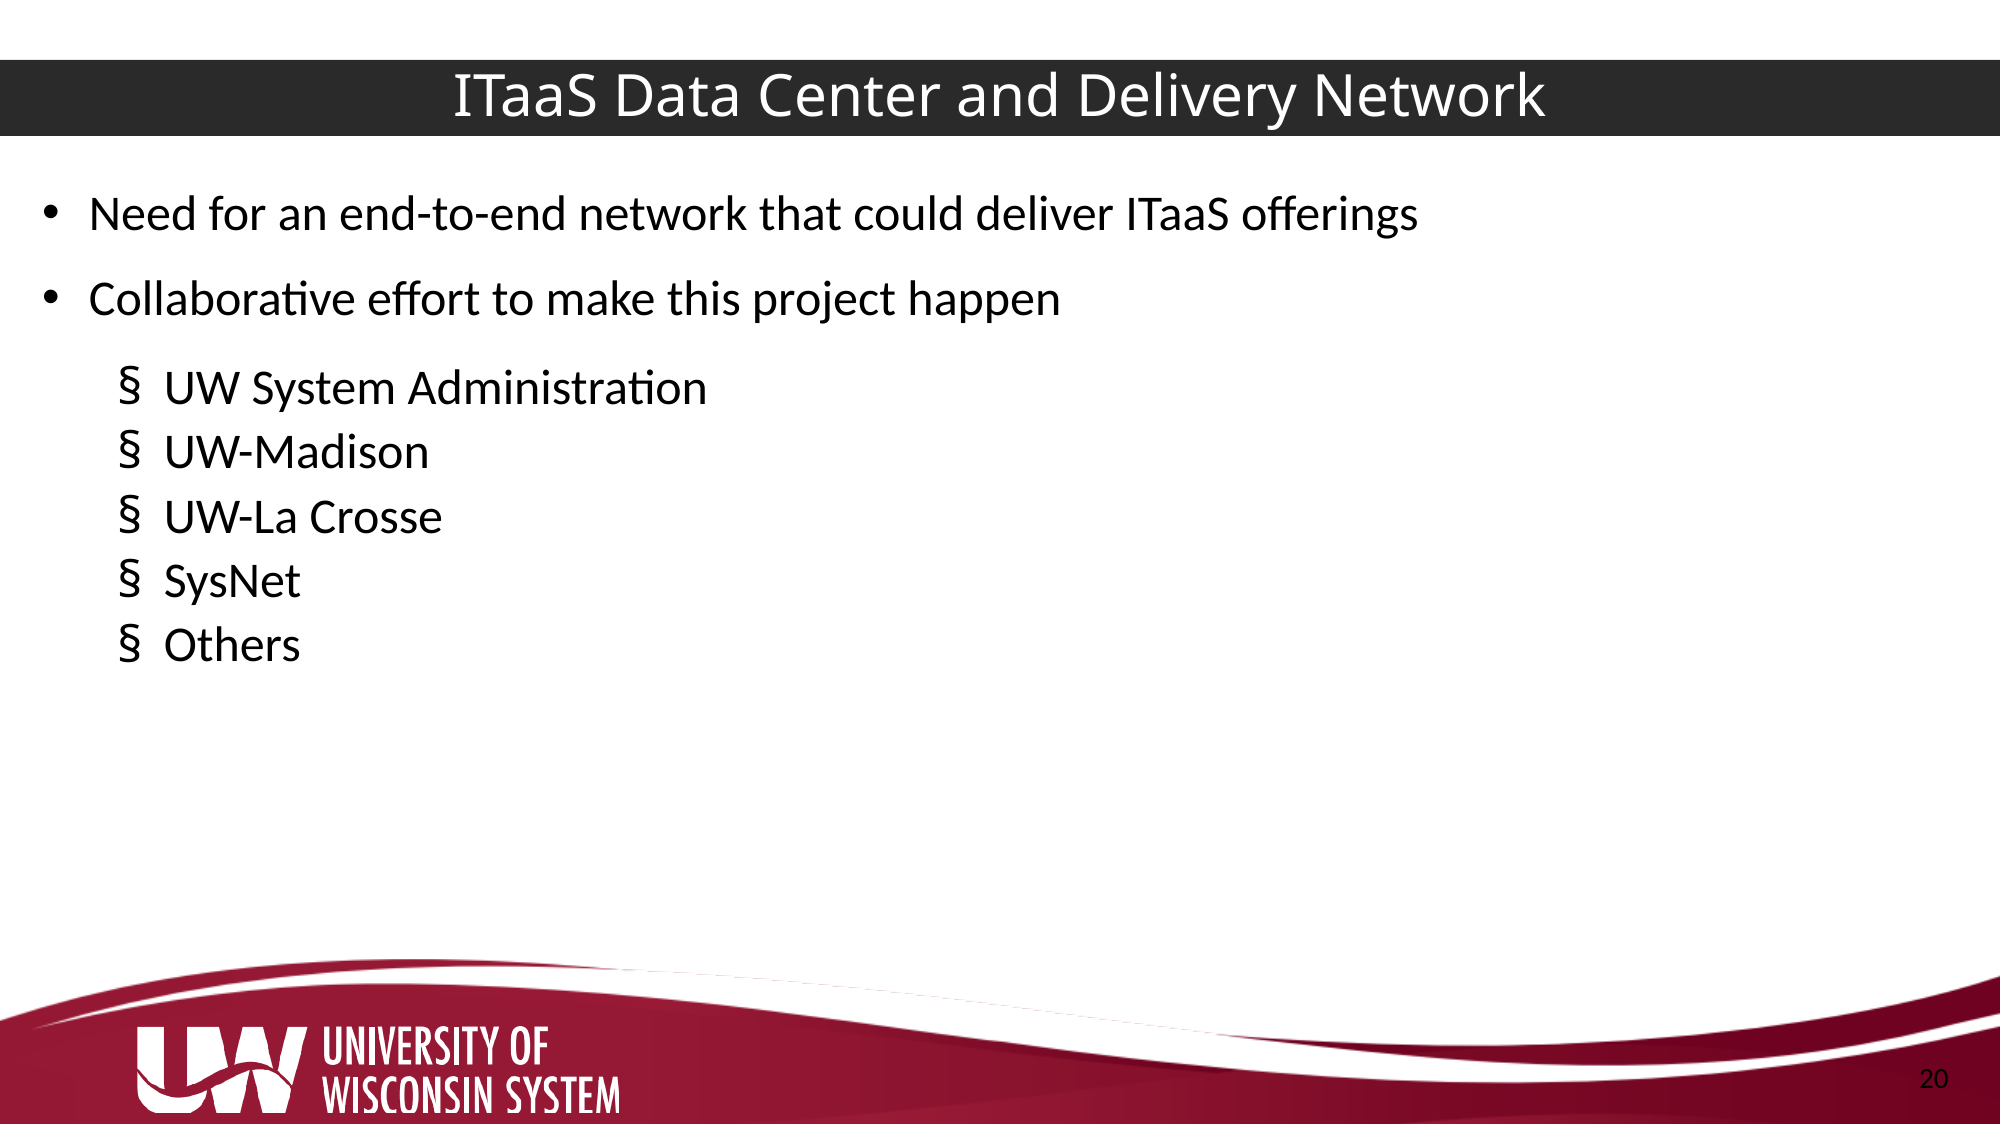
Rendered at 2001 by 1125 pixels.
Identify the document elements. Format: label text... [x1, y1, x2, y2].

text_box Need for an end-to-end network that could deliver ITaaS offerings Collaborative effort to make this project happen UW System Administration UW-Madison UW-La Crosse SysNet Others [27, 173, 1986, 871]
title ITaaS Data Center and Delivery Network [0, 59, 2000, 136]
